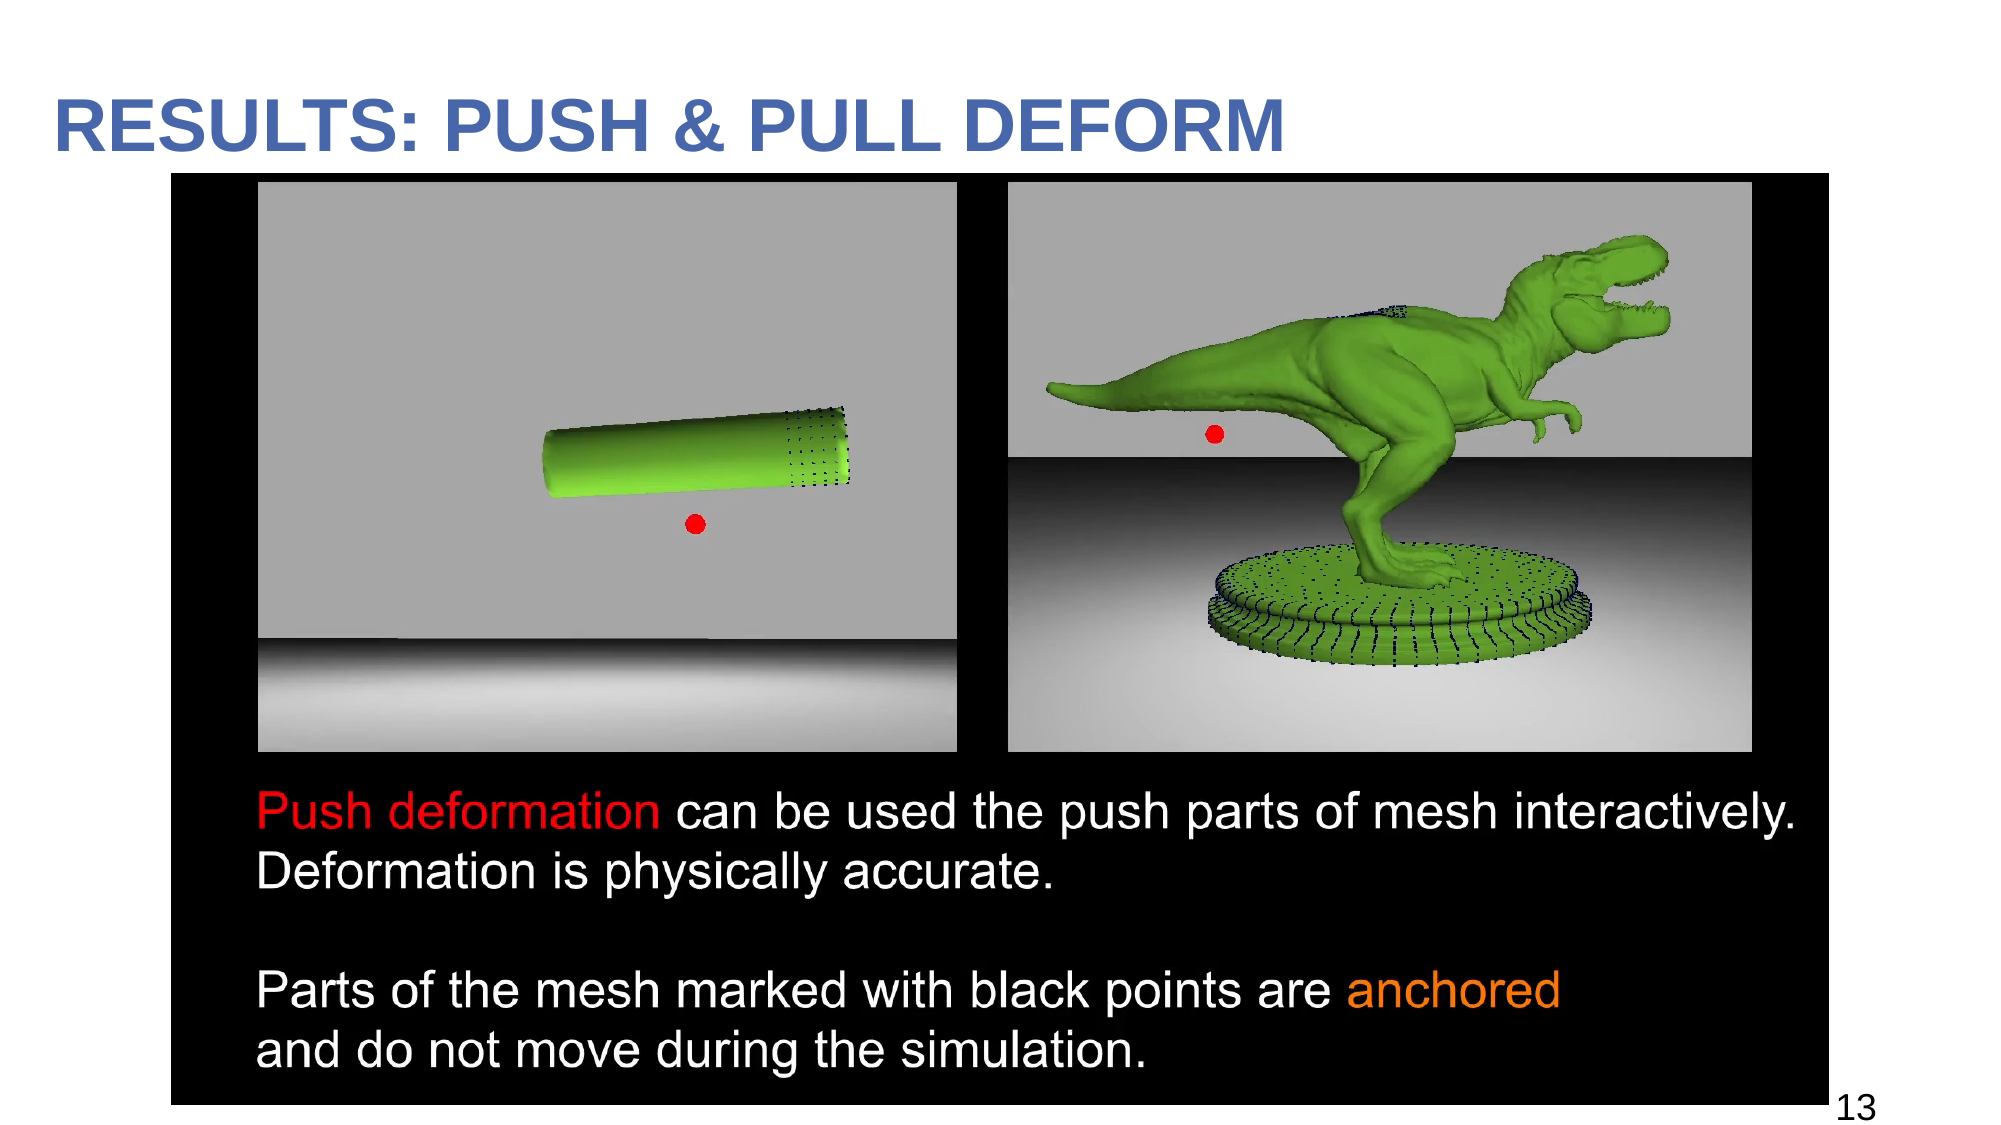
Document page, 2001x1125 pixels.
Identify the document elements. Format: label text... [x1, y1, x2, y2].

title Results: Push & pull deform [42, 70, 1918, 174]
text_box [170, 172, 1829, 1106]
text_box 13 [1820, 1075, 1931, 1125]
